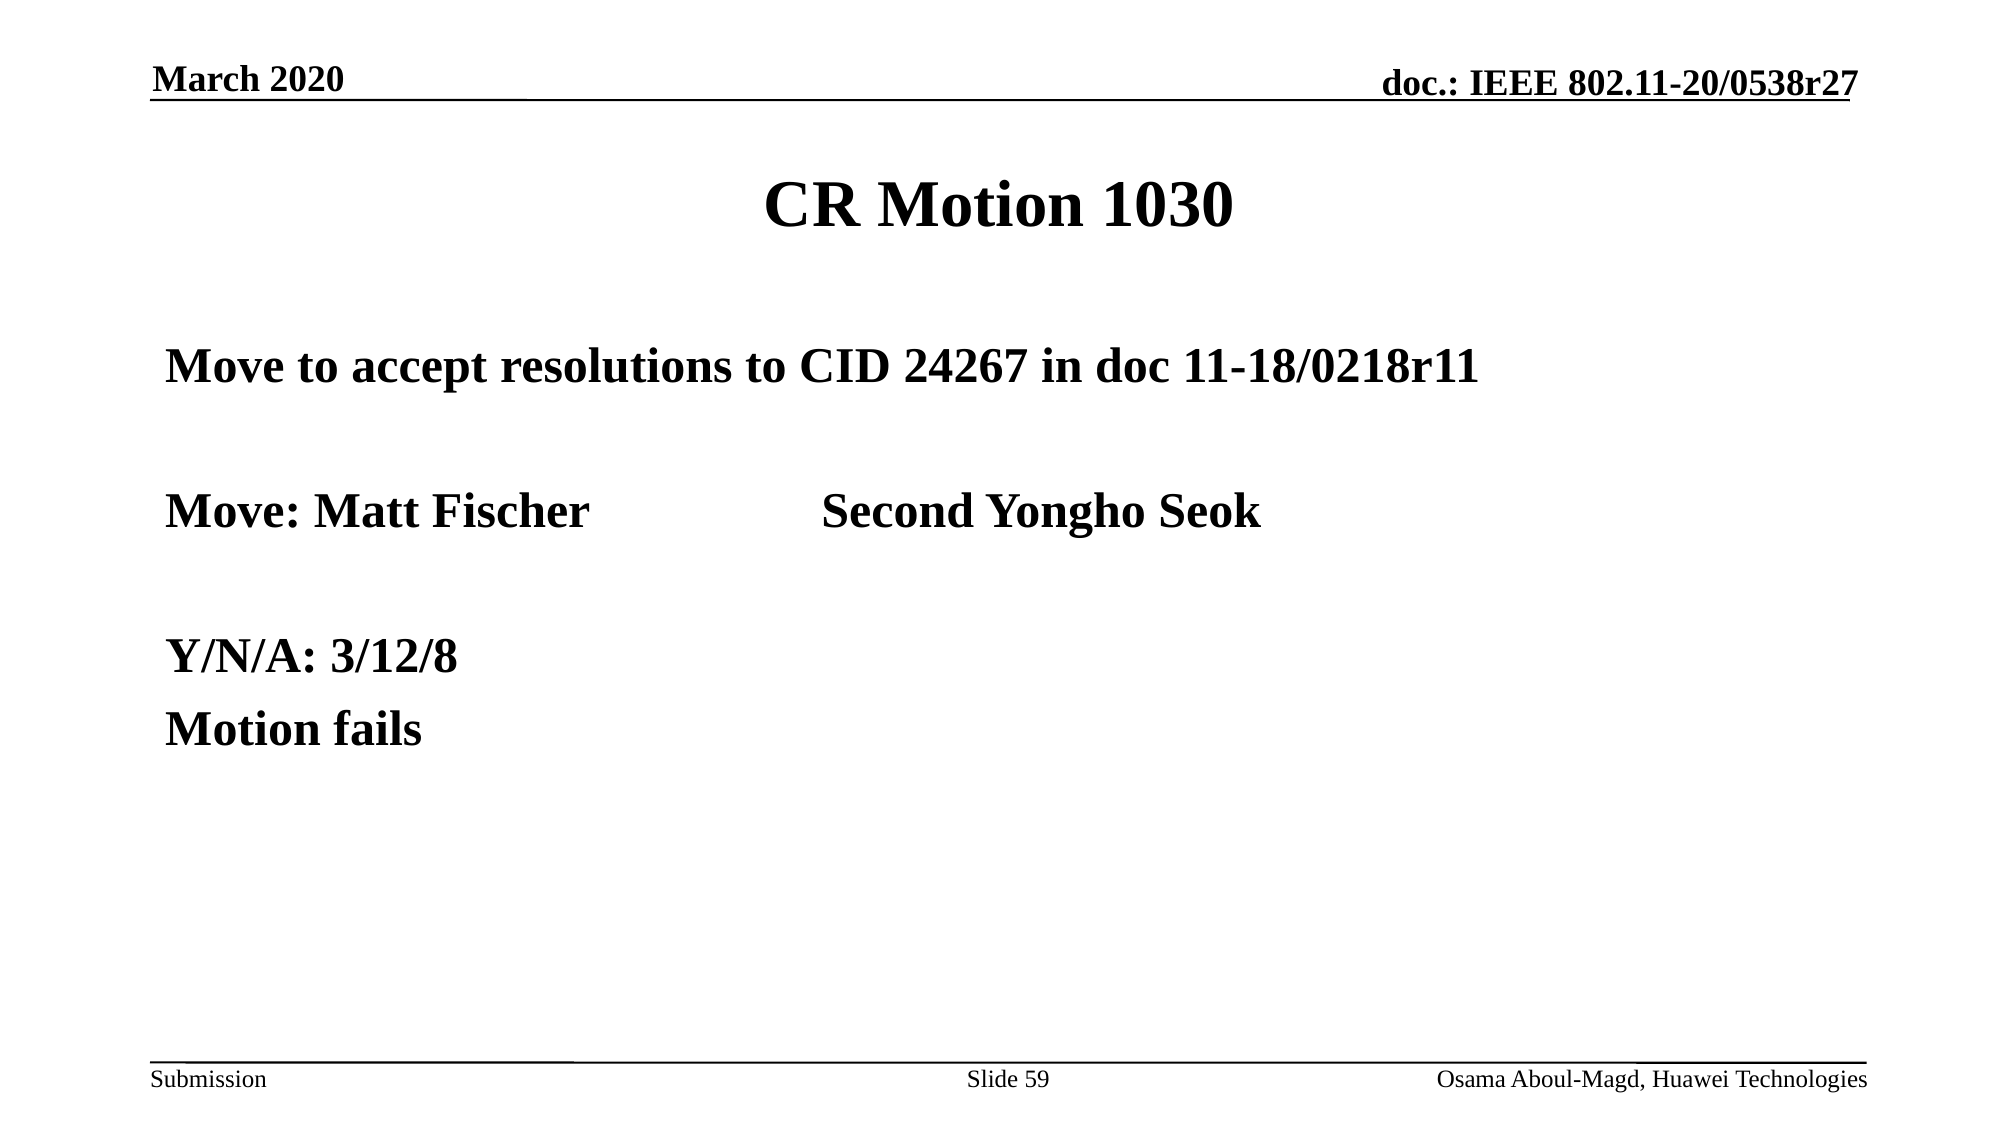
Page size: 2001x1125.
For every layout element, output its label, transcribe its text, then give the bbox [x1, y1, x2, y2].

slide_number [152, 54, 563, 100]
footer Osama Aboul-Magd, Huawei Technologies [1171, 1061, 1869, 1093]
slide_number Slide 59 [950, 1061, 1067, 1123]
title CR Motion 1030 [149, 112, 1850, 288]
list Move to accept resolutions to CID 24267 in doc 11-18/0218r11 Move: Matt Fischer Second Yongho Seok Y/N/A: 3/12/8 Motion fails [149, 324, 1850, 1000]
